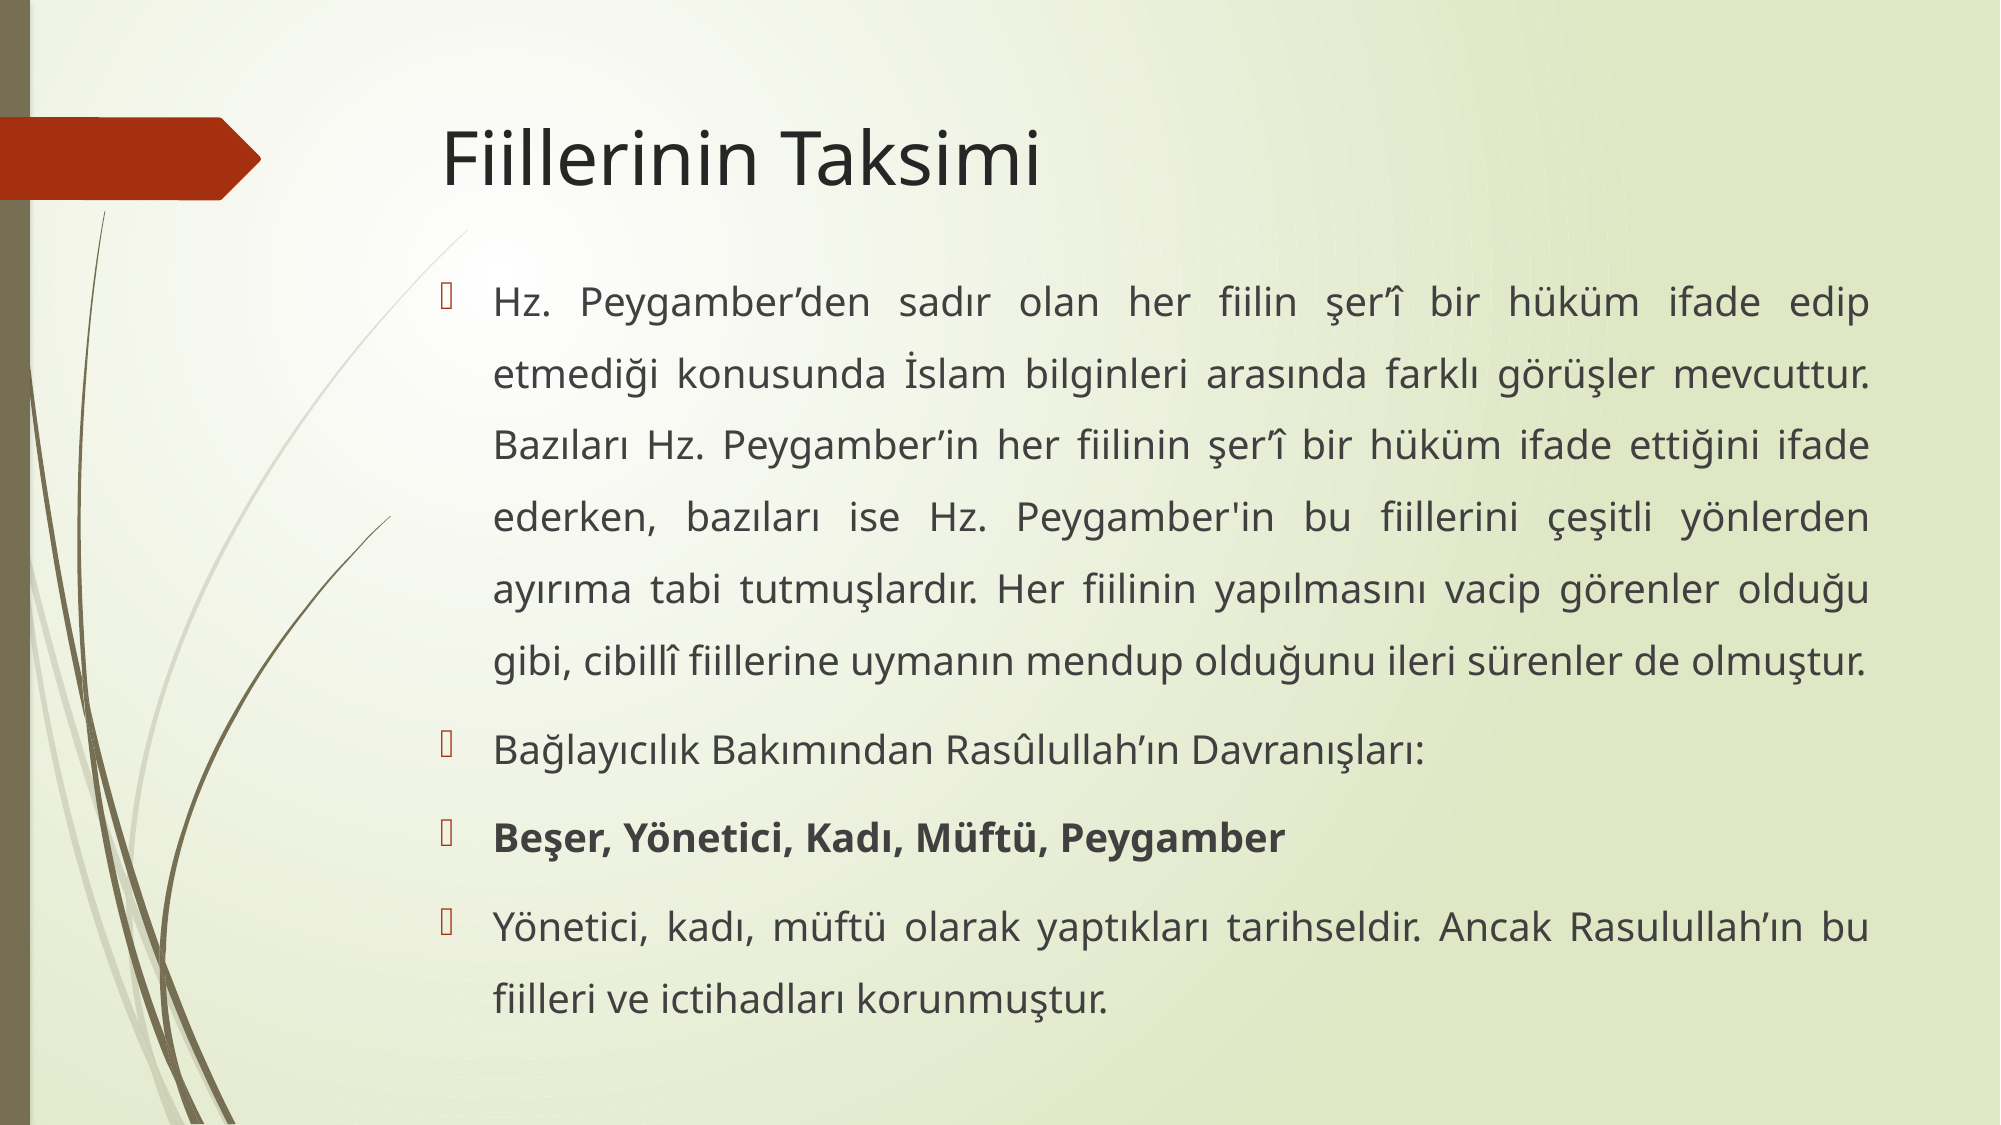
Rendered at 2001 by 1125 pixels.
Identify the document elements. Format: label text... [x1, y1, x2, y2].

title Fiillerinin Taksimi [425, 102, 1888, 244]
list Hz. Peygamber’den sadır olan her fiilin şer’î bir hüküm ifade edip etmediği konusunda İslam bilginleri arasında farklı görüşler mevcuttur. Bazıları Hz. Peygamber’in her fiilinin şer’î bir hüküm ifade ettiğini ifade ederken, bazıları ise Hz. Peygamber'in bu fiillerini çeşitli yönlerden ayırıma tabi tutmuşlardır. Her fiilinin yapılmasını vacip görenler olduğu gibi, cibillî fiillerine uymanın mendup olduğunu ileri sürenler de olmuştur. Bağlayıcılık Bakımından Rasûlullah’ın Davranışları: Beşer, Yönetici, Kadı, Müftü, Peygamber Yönetici, kadı, müftü olarak yaptıkları tarihseldir. Ancak Rasulullah’ın bu fiilleri ve ictihadları korunmuştur. [424, 244, 1888, 1092]
